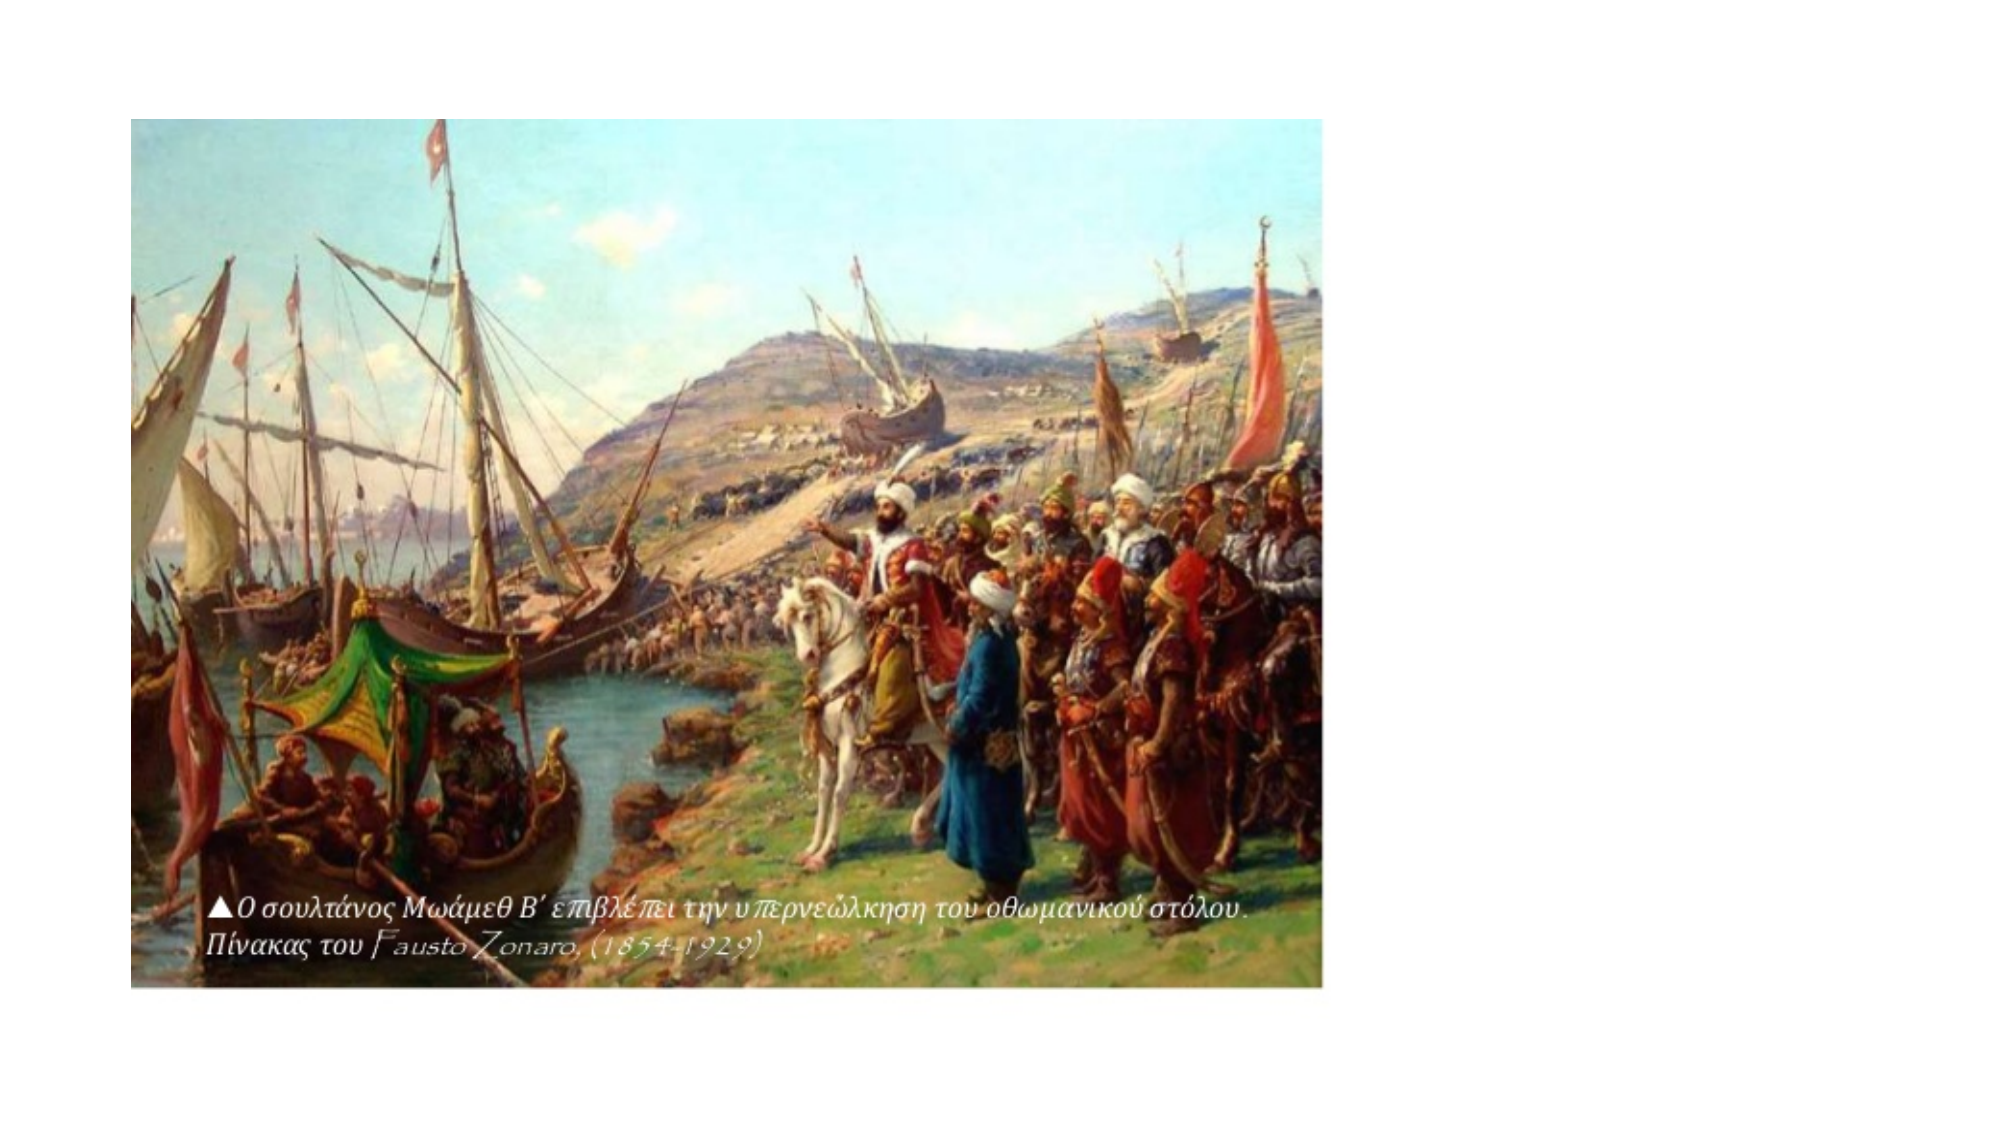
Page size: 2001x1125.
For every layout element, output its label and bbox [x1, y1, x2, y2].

picture [131, 119, 1357, 1048]
